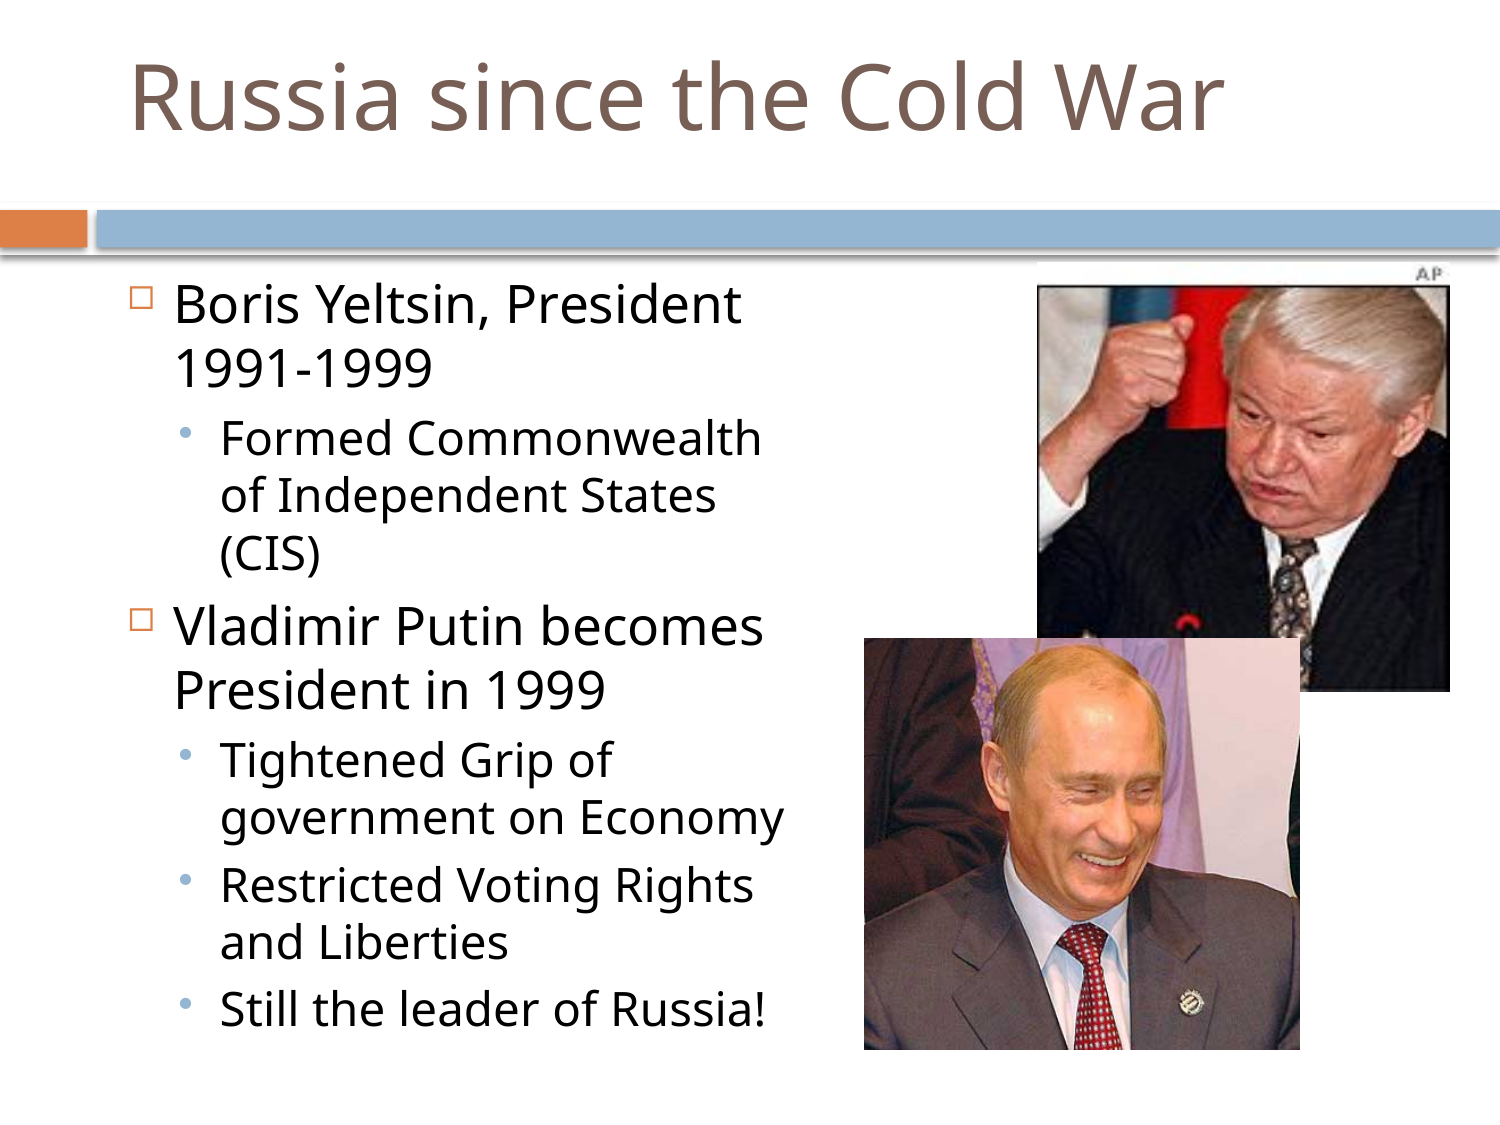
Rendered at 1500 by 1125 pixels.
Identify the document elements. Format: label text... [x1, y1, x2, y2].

title Russia since the Cold War [112, 0, 1388, 188]
picture [864, 262, 1450, 1050]
list Boris Yeltsin, President 1991-1999 Formed Commonwealth of Independent States (CIS) Vladimir Putin becomes President in 1999 Tightened Grip of government on Economy Restricted Voting Rights and Liberties Still the leader of Russia! [112, 262, 820, 1050]
